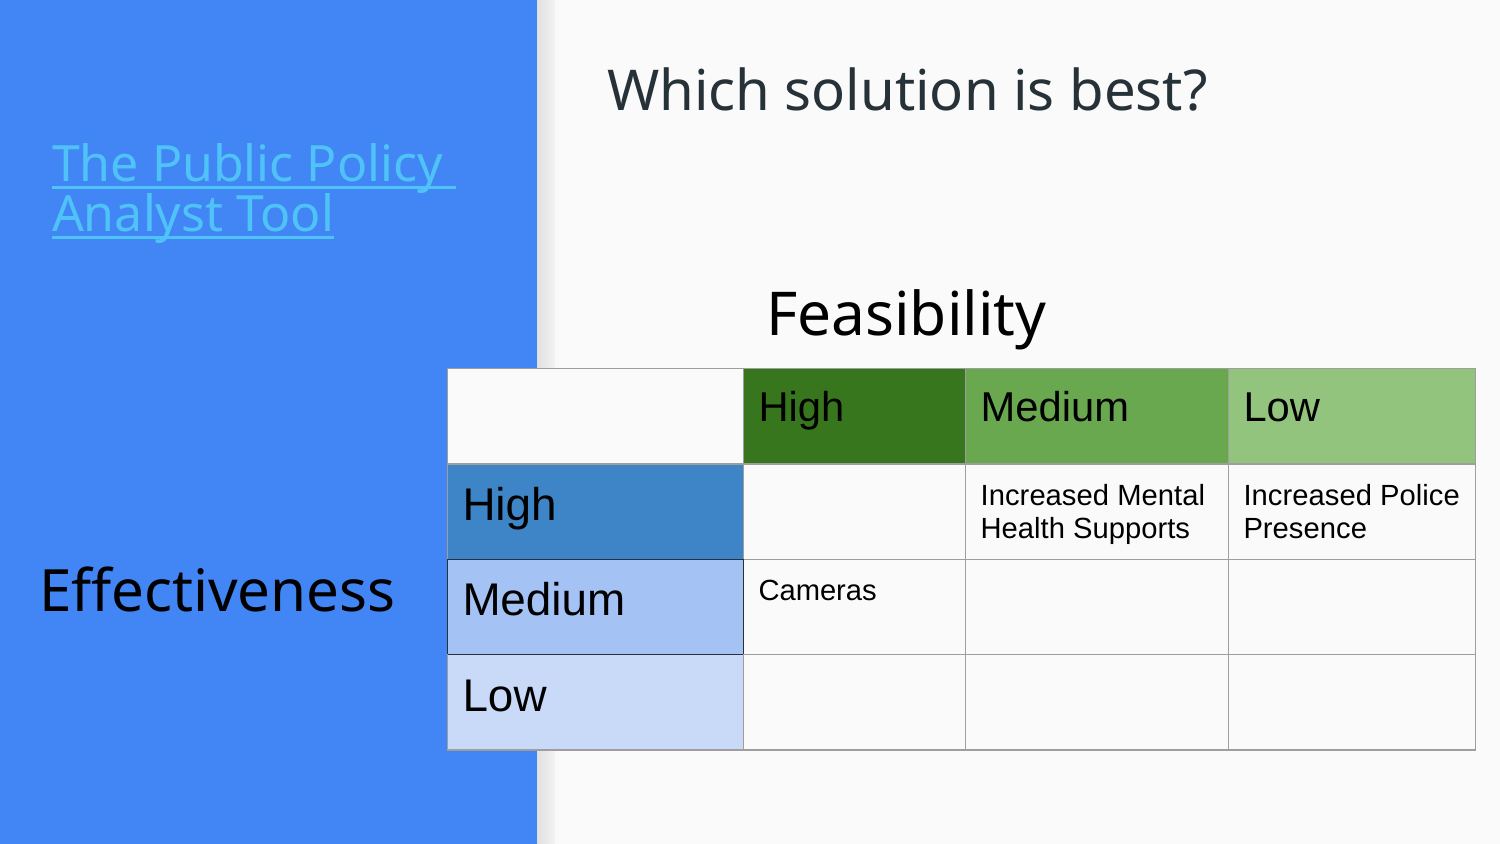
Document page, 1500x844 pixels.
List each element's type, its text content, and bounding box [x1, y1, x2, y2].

table_header [448, 369, 743, 463]
table_cell [744, 655, 965, 749]
table_cell [966, 655, 1228, 749]
list Which solution is best? [592, 29, 1464, 241]
table_cell High [448, 465, 743, 559]
table_header Low [1229, 369, 1475, 463]
title The Public Policy Analyst Tool [37, 58, 498, 216]
table_cell [1229, 560, 1475, 654]
table_cell [744, 465, 965, 559]
table_cell Low [448, 655, 743, 749]
table_header Medium [966, 369, 1228, 463]
text_box Effectiveness [24, 538, 426, 638]
table_cell Increased Police Presence [1229, 465, 1475, 559]
table_cell [1229, 655, 1475, 749]
table_cell [966, 560, 1228, 654]
table_cell Medium [448, 560, 743, 654]
table_cell Increased Mental Health Supports [966, 465, 1228, 559]
text_box Feasibility [751, 260, 1120, 363]
table_cell Cameras [744, 560, 965, 654]
table_header High [744, 369, 965, 463]
